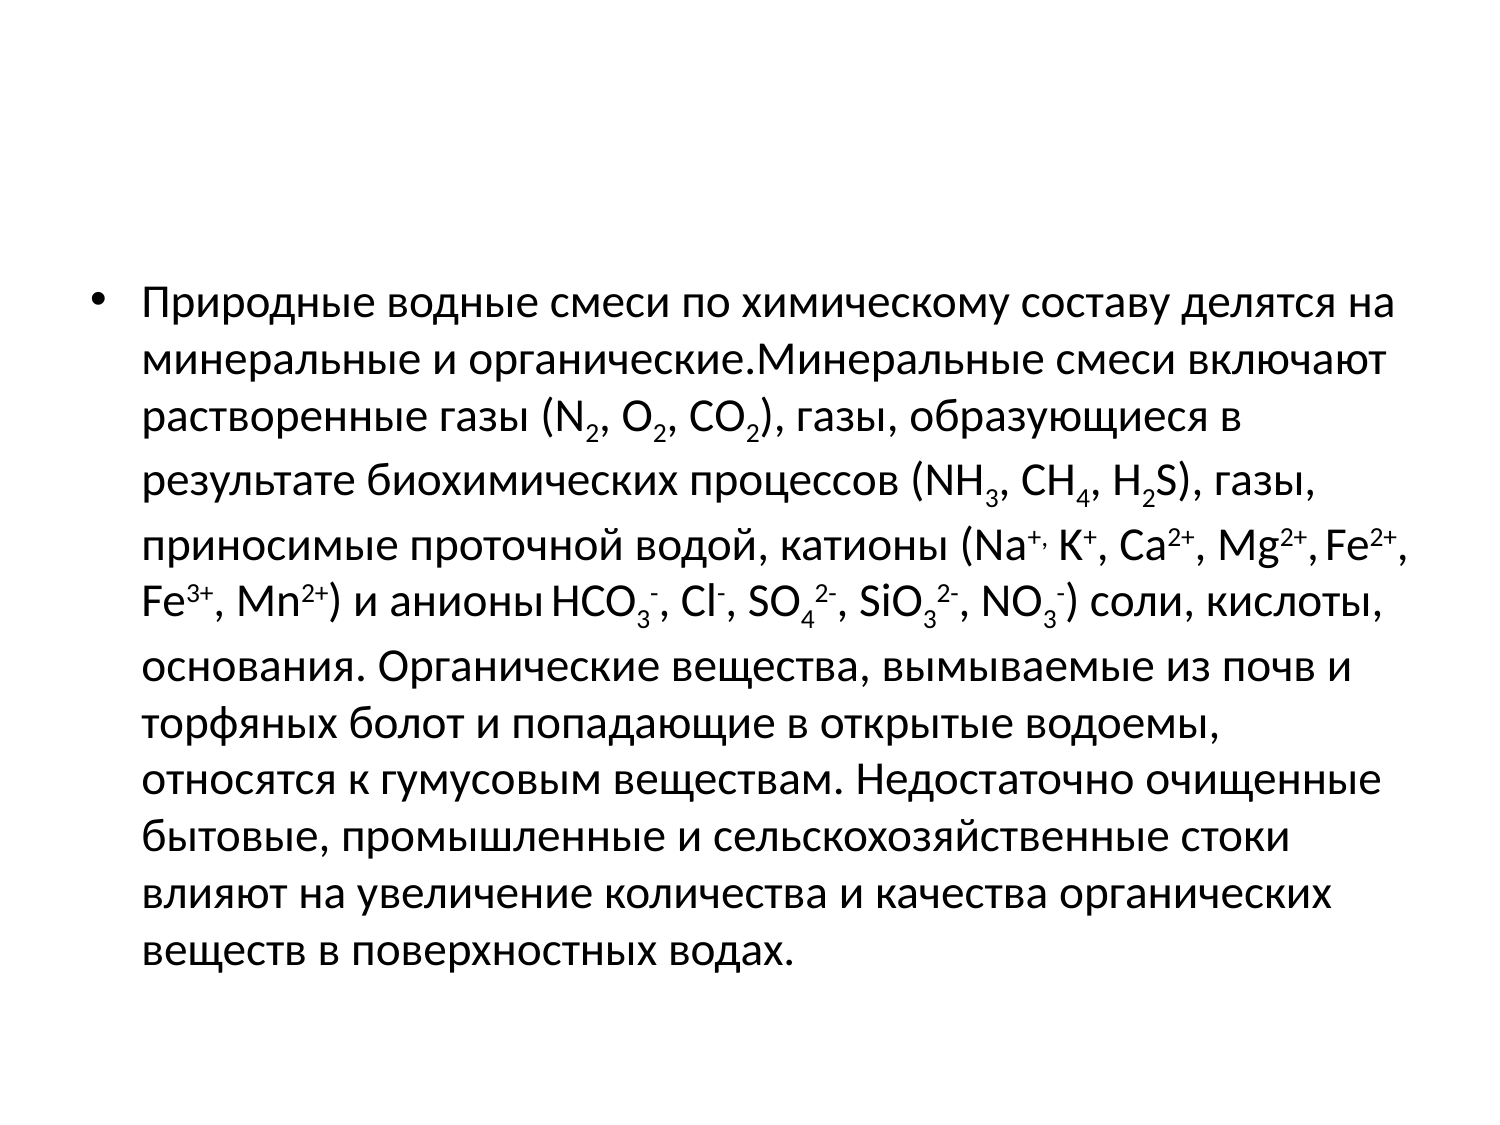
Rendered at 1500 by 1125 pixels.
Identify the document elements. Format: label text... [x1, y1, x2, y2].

list Природные водные смеси по химическому составу делятся на минеральные и органические.Минеральные смеси включают растворенные газы (N2, O2, СО2), газы, образующиеся в результате биохимических процессов (NH3, CH4, H2S), газы, приносимые проточной водой, катионы (Na+, K+, Ca2+, Mg2+, Fe2+, Fe3+, Mn2+) и анионы HCO3-, Сl-, SO42-, SiO32-, NO3-) соли, кислоты, основания. Органические вещества, вымываемые из почв и торфяных болот и попадающие в открытые водоемы, относятся к гумусовым веществам. Недостаточно очищенные бытовые, промышленные и сельскохозяйственные стоки влияют на увеличение количества и качества органических веществ в поверхностных водах. [75, 262, 1425, 1005]
